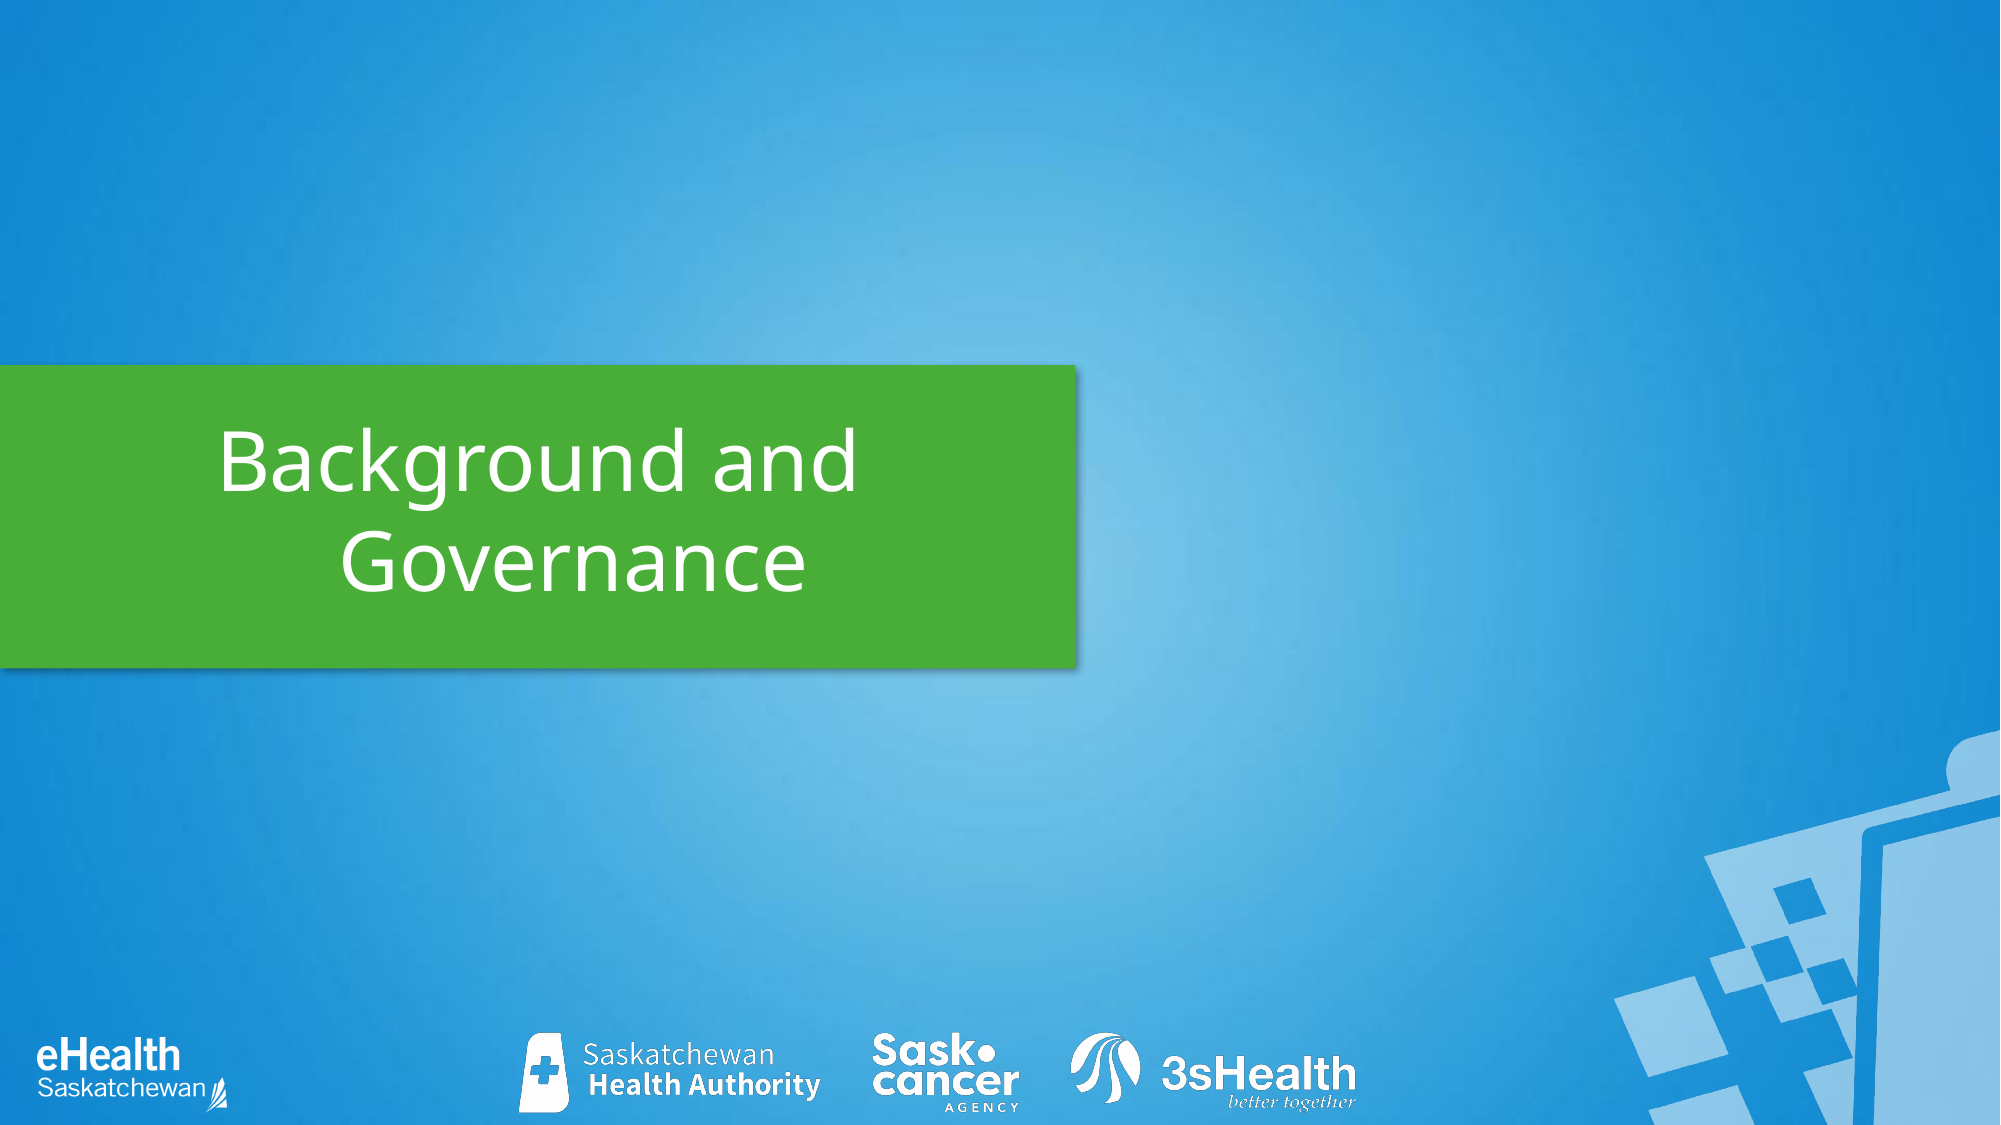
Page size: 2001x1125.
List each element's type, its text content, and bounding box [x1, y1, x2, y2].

subtitle Background and Governance [28, 365, 1044, 652]
picture [0, 0, 2000, 1125]
